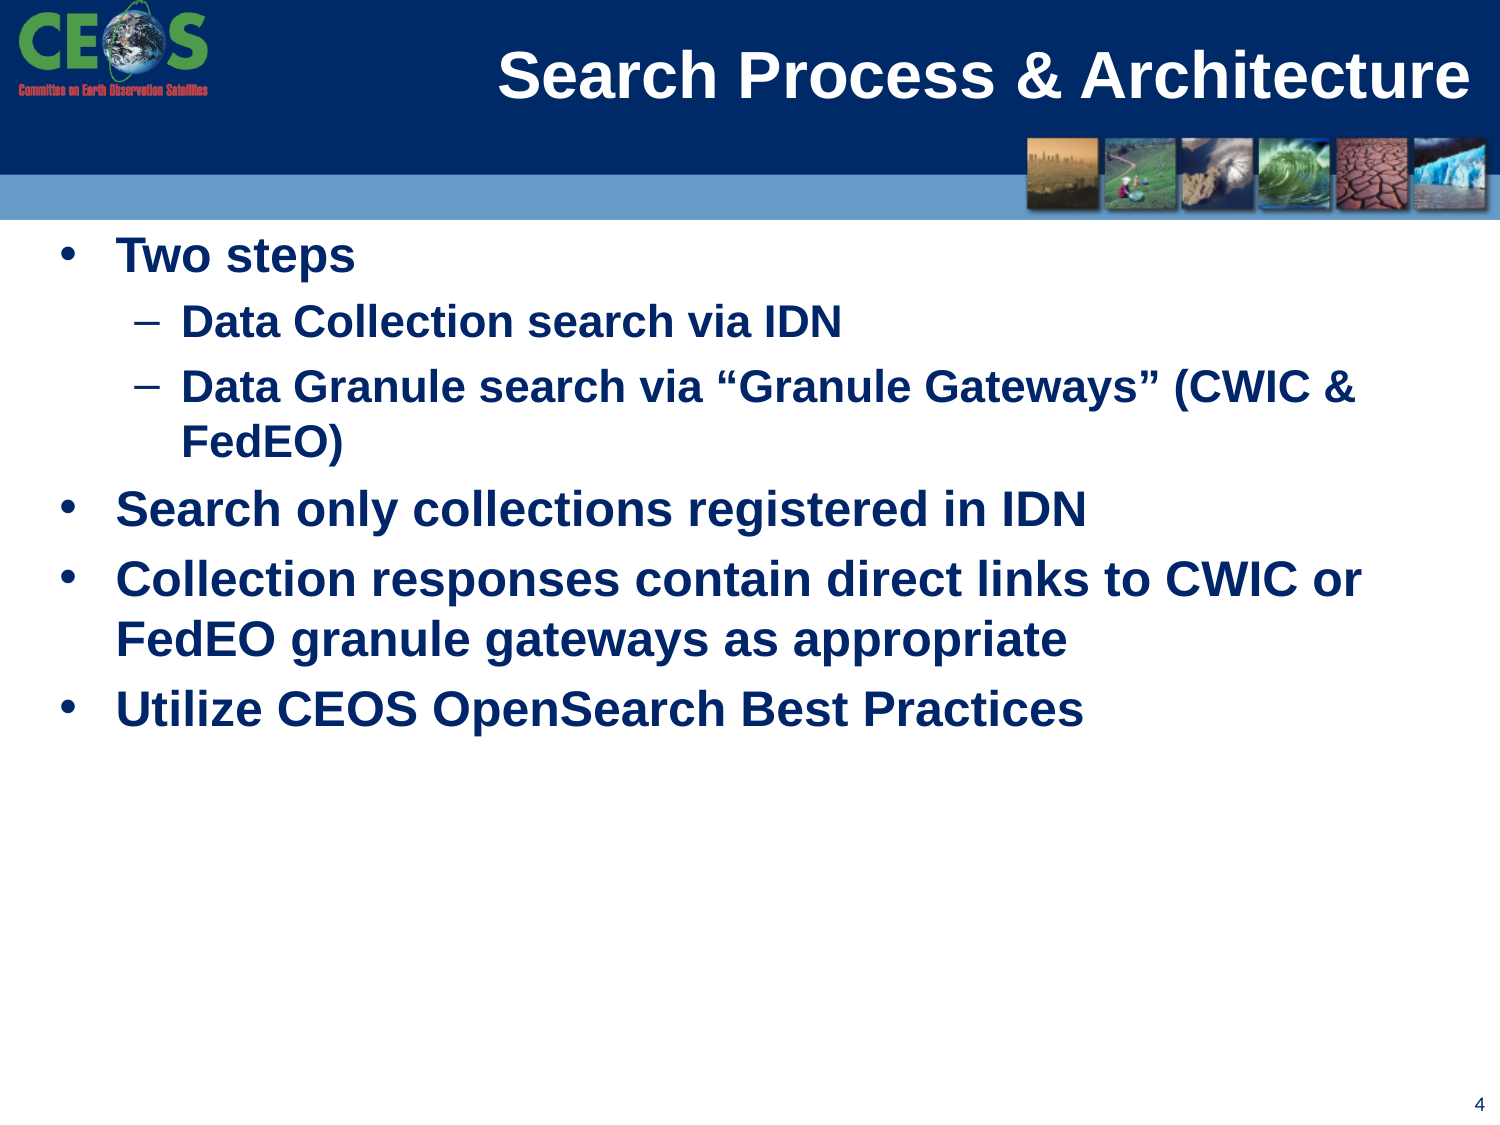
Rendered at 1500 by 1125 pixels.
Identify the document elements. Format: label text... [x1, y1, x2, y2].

list Two steps Data Collection search via IDN Data Granule search via “Granule Gateways” (CWIC & FedEO) Search only collections registered in IDN Collection responses contain direct links to CWIC or FedEO granule gateways as appropriate Utilize CEOS OpenSearch Best Practices [44, 215, 1431, 1014]
picture [0, 0, 1500, 220]
title Search Process & Architecture [350, 30, 1488, 114]
slide_number 4 [1187, 1082, 1500, 1125]
